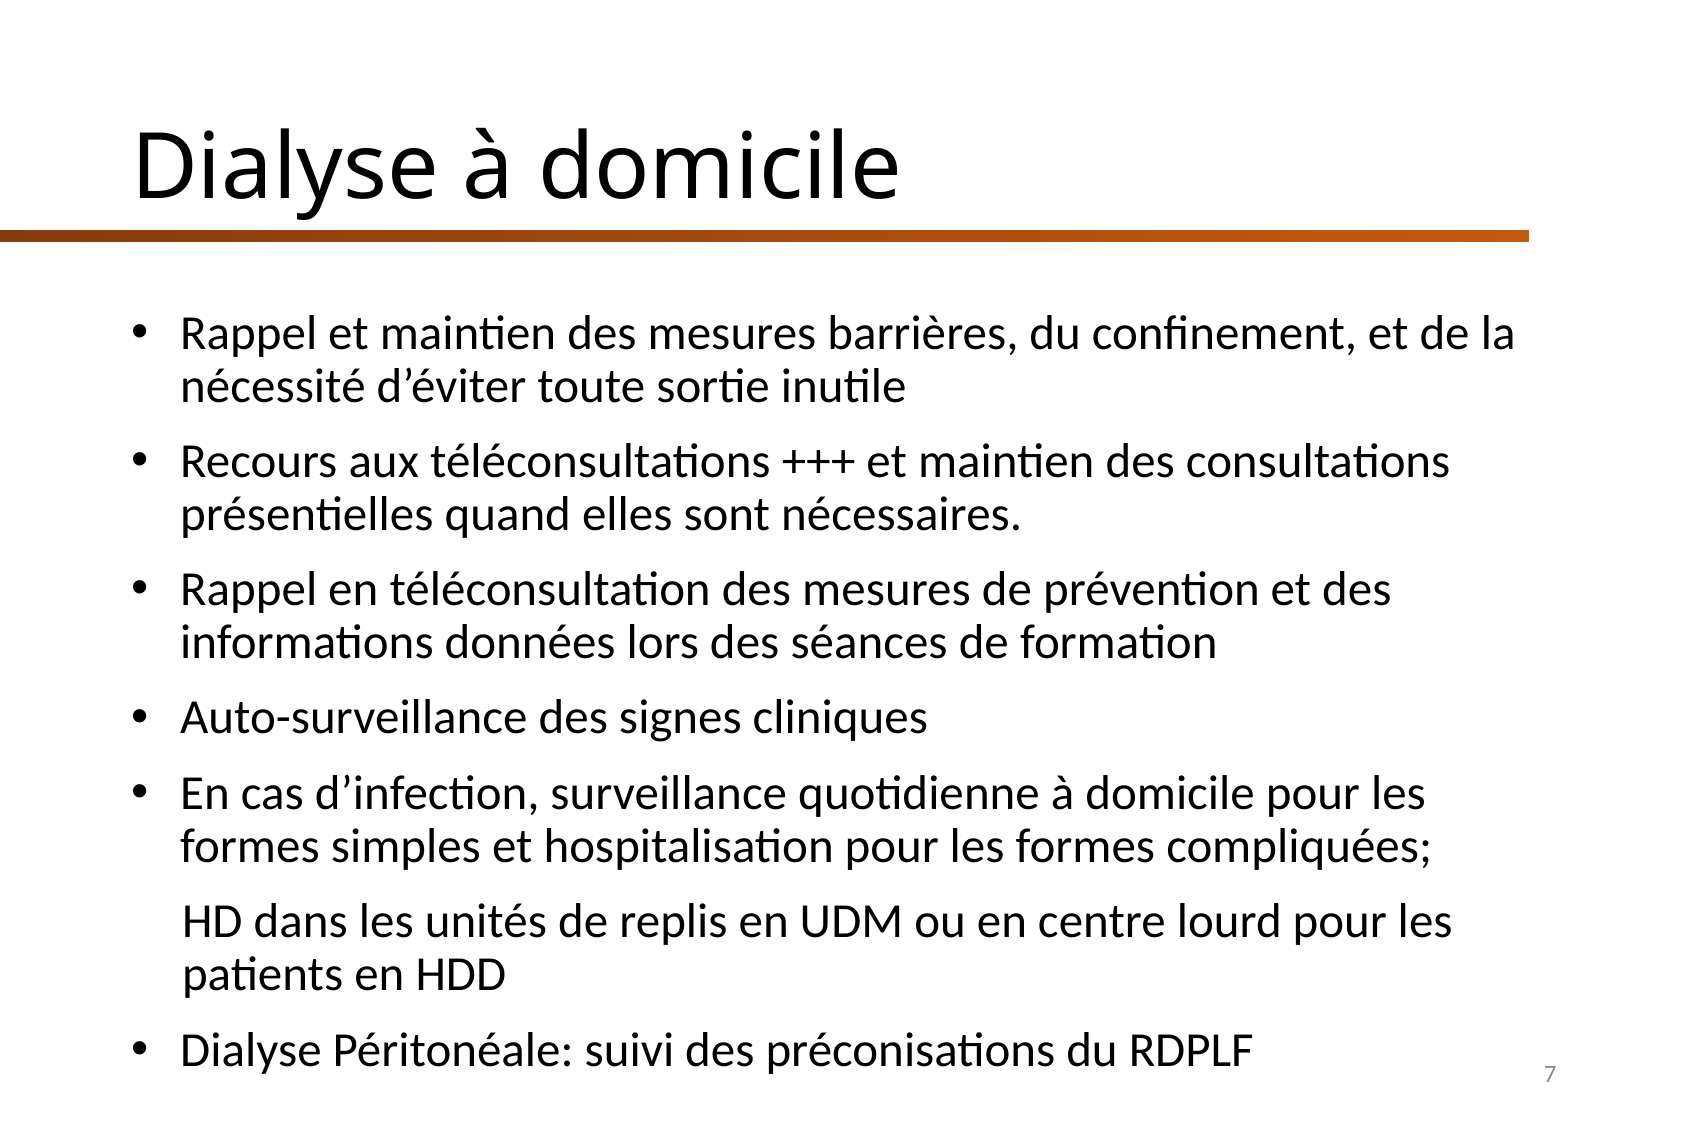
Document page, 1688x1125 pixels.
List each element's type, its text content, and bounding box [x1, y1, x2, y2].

text_box [0, 229, 1530, 243]
title Dialyse à domicile [116, 59, 1572, 278]
slide_number 7 [1191, 1042, 1572, 1103]
list Rappel et maintien des mesures barrières, du confinement, et de la nécessité d’éviter toute sortie inutile Recours aux téléconsultations +++ et maintien des consultations présentielles quand elles sont nécessaires. Rappel en téléconsultation des mesures de prévention et des informations données lors des séances de formation Auto-surveillance des signes cliniques En cas d’infection, surveillance quotidienne à domicile pour les formes simples et hospitalisation pour les formes compliquées; HD dans les unités de replis en UDM ou en centre lourd pour les patients en HDD Dialyse Péritonéale: suivi des préconisations du RDPLF [116, 299, 1572, 1091]
